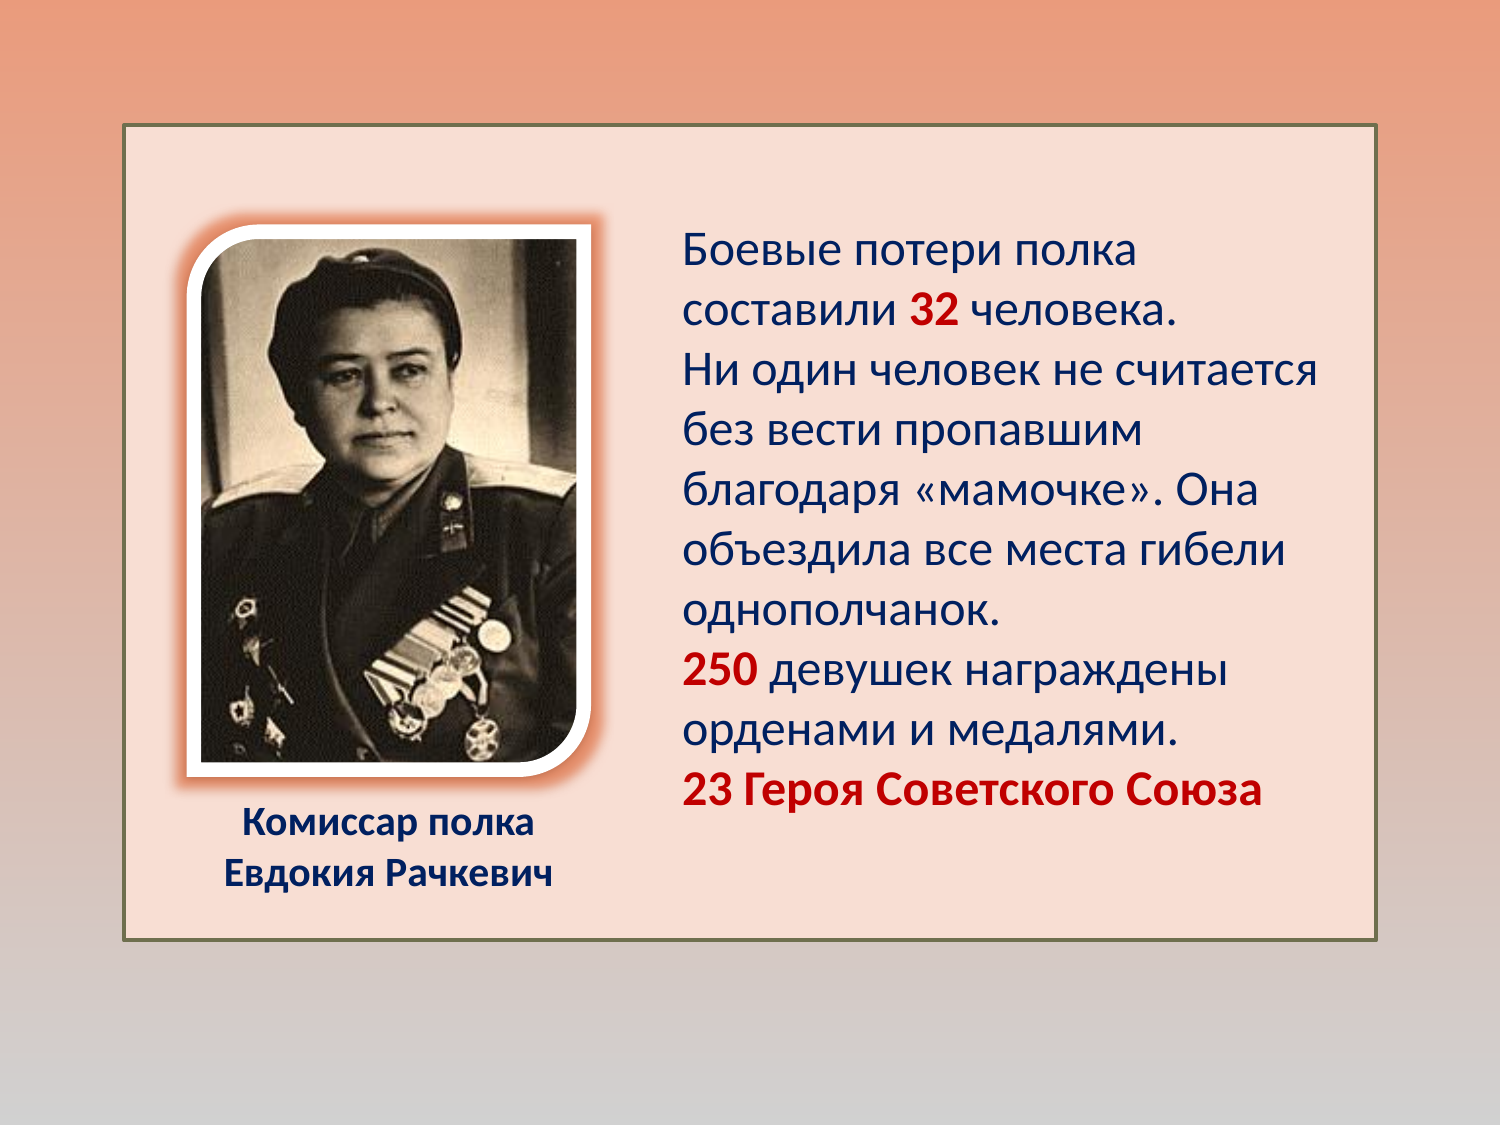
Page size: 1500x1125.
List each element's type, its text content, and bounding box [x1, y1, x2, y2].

text_box Комиссар полка Евдокия Рачкевич [188, 786, 590, 902]
text_box [122, 123, 1378, 942]
picture [193, 231, 584, 770]
text_box Боевые потери полка составили 32 человека. Ни один человек не считается без вести пропавшим благодаря «мамочке». Она объездила все места гибели однополчанок. 250 девушек награждены орденами и медалями. 23 Героя Советского Союза [667, 208, 1341, 883]
